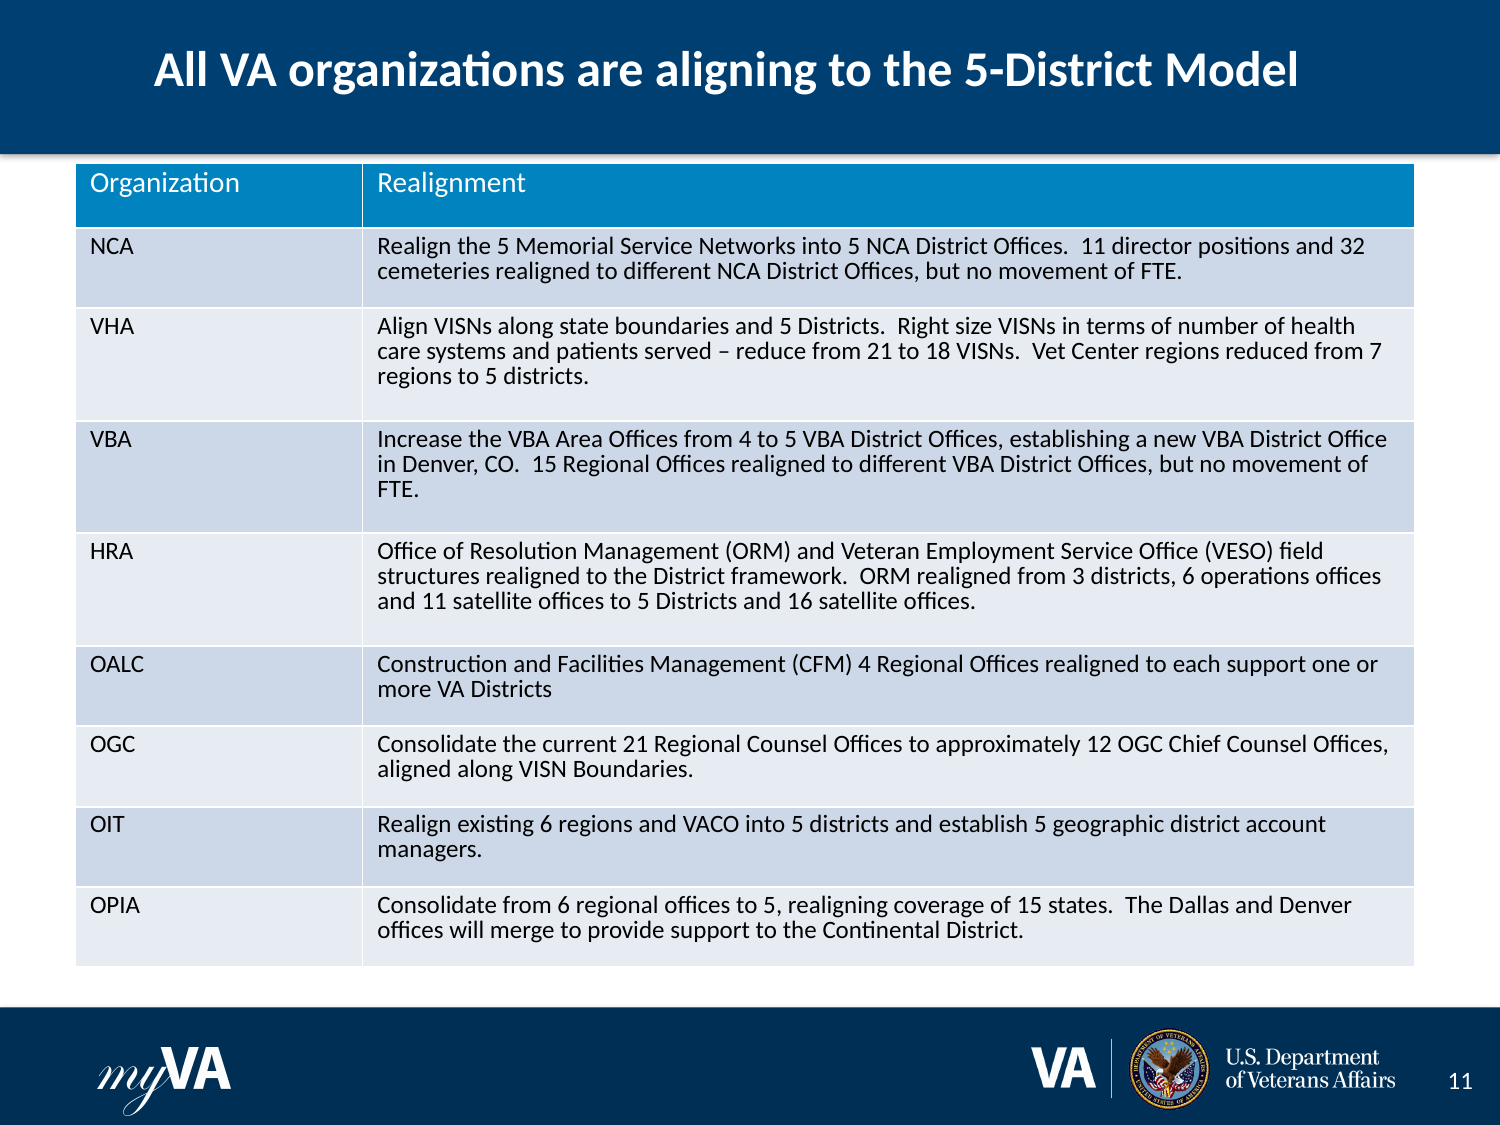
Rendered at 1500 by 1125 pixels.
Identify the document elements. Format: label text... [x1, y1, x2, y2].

slide_number 11 [1138, 1049, 1489, 1110]
table_cell Construction and Facilities Management (CFM) 4 Regional Offices realigned to each support one or more VA Districts [363, 647, 1414, 725]
title All VA organizations are aligning to the 5-District Model [0, 0, 1489, 149]
picture [97, 1047, 231, 1116]
table_cell Office of Resolution Management (ORM) and Veteran Employment Service Office (VESO) field structures realigned to the District framework. ORM realigned from 3 districts, 6 operations offices and 11 satellite offices to 5 Districts and 16 satellite offices. [363, 534, 1414, 645]
table_cell VBA [76, 422, 362, 532]
table_cell Consolidate the current 21 Regional Counsel Offices to approximately 12 OGC Chief Counsel Offices, aligned along VISN Boundaries. [363, 727, 1414, 806]
table_cell OPIA [76, 888, 362, 966]
table_cell Consolidate from 6 regional offices to 5, realigning coverage of 15 states. The Dallas and Denver offices will merge to provide support to the Continental District. [363, 888, 1414, 966]
picture [1031, 1028, 1395, 1110]
table_cell Realign existing 6 regions and VACO into 5 districts and establish 5 geographic district account managers. [363, 808, 1414, 886]
table_header Realignment [363, 164, 1414, 227]
table_cell Increase the VBA Area Offices from 4 to 5 VBA District Offices, establishing a new VBA District Office in Denver, CO. 15 Regional Offices realigned to different VBA District Offices, but no movement of FTE. [363, 422, 1414, 532]
table_cell HRA [76, 534, 362, 645]
table_cell OGC [76, 727, 362, 806]
table_cell VHA [76, 309, 362, 420]
table_cell NCA [76, 229, 362, 307]
text_box [0, 0, 1500, 155]
table_cell Align VISNs along state boundaries and 5 Districts. Right size VISNs in terms of number of health care systems and patients served – reduce from 21 to 18 VISNs. Vet Center regions reduced from 7 regions to 5 districts. [363, 309, 1414, 420]
table_cell OIT [76, 808, 362, 886]
table_cell OALC [76, 647, 362, 725]
table_header Organization [76, 164, 362, 227]
table_cell Realign the 5 Memorial Service Networks into 5 NCA District Offices. 11 director positions and 32 cemeteries realigned to different NCA District Offices, but no movement of FTE. [363, 229, 1414, 307]
